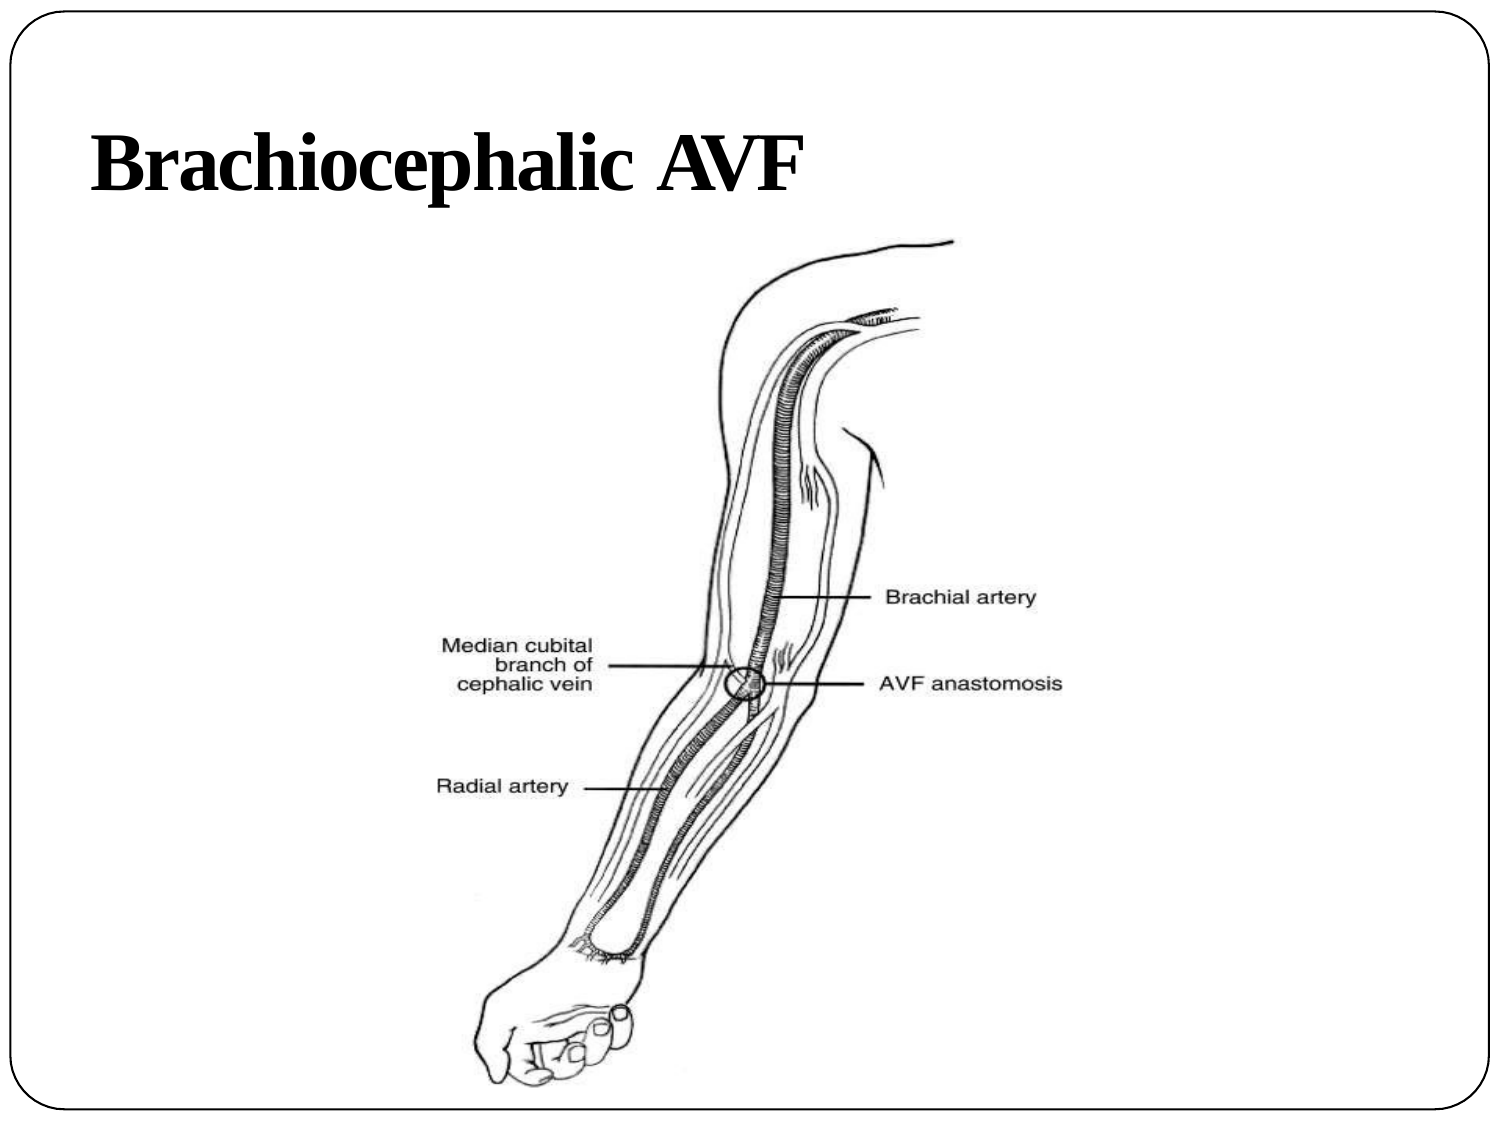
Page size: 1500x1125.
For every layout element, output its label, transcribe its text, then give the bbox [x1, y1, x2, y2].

title Brachiocephalic AVF [87, 105, 1125, 296]
text_box [437, 237, 1063, 1088]
